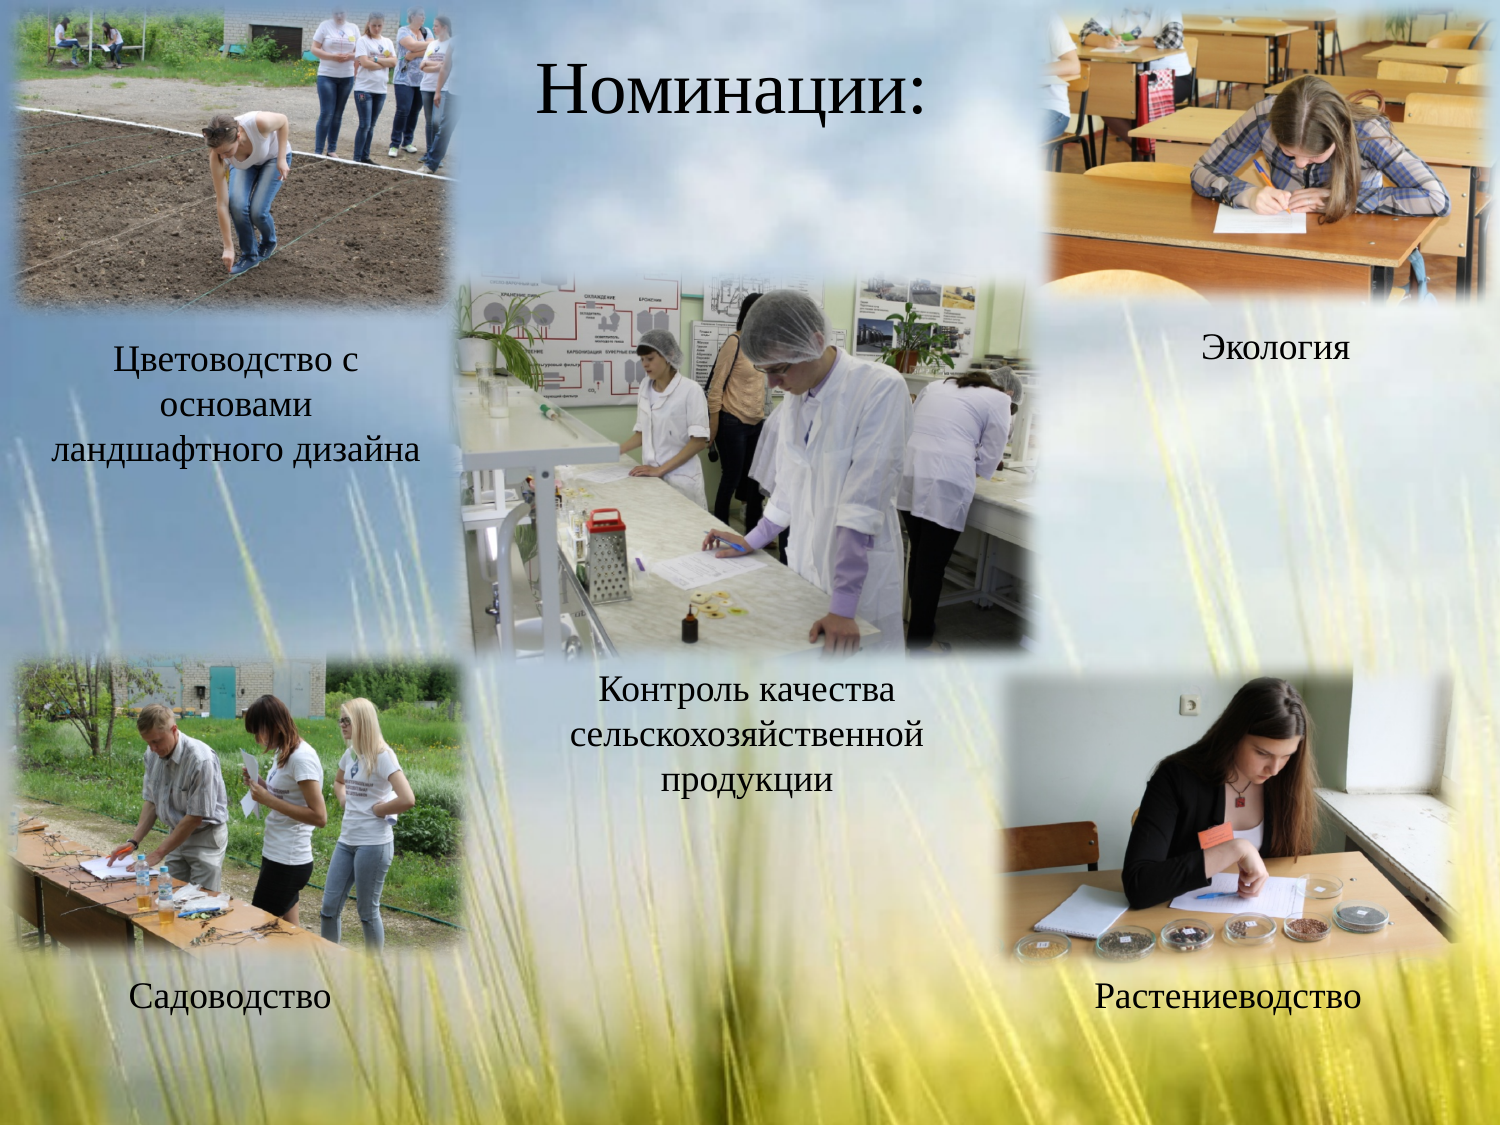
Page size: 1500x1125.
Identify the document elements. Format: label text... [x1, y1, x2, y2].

picture [0, 0, 1500, 1125]
text_box Экология [1068, 320, 1483, 375]
text_box Растениеводство [1021, 983, 1436, 1024]
text_box Садоводство [29, 974, 432, 1024]
text_box Номинации: [468, 30, 1022, 136]
text_box Цветоводство с основами ландшафтного дизайна [29, 332, 437, 476]
text_box Контроль качества сельскохозяйственной продукции [525, 678, 969, 807]
